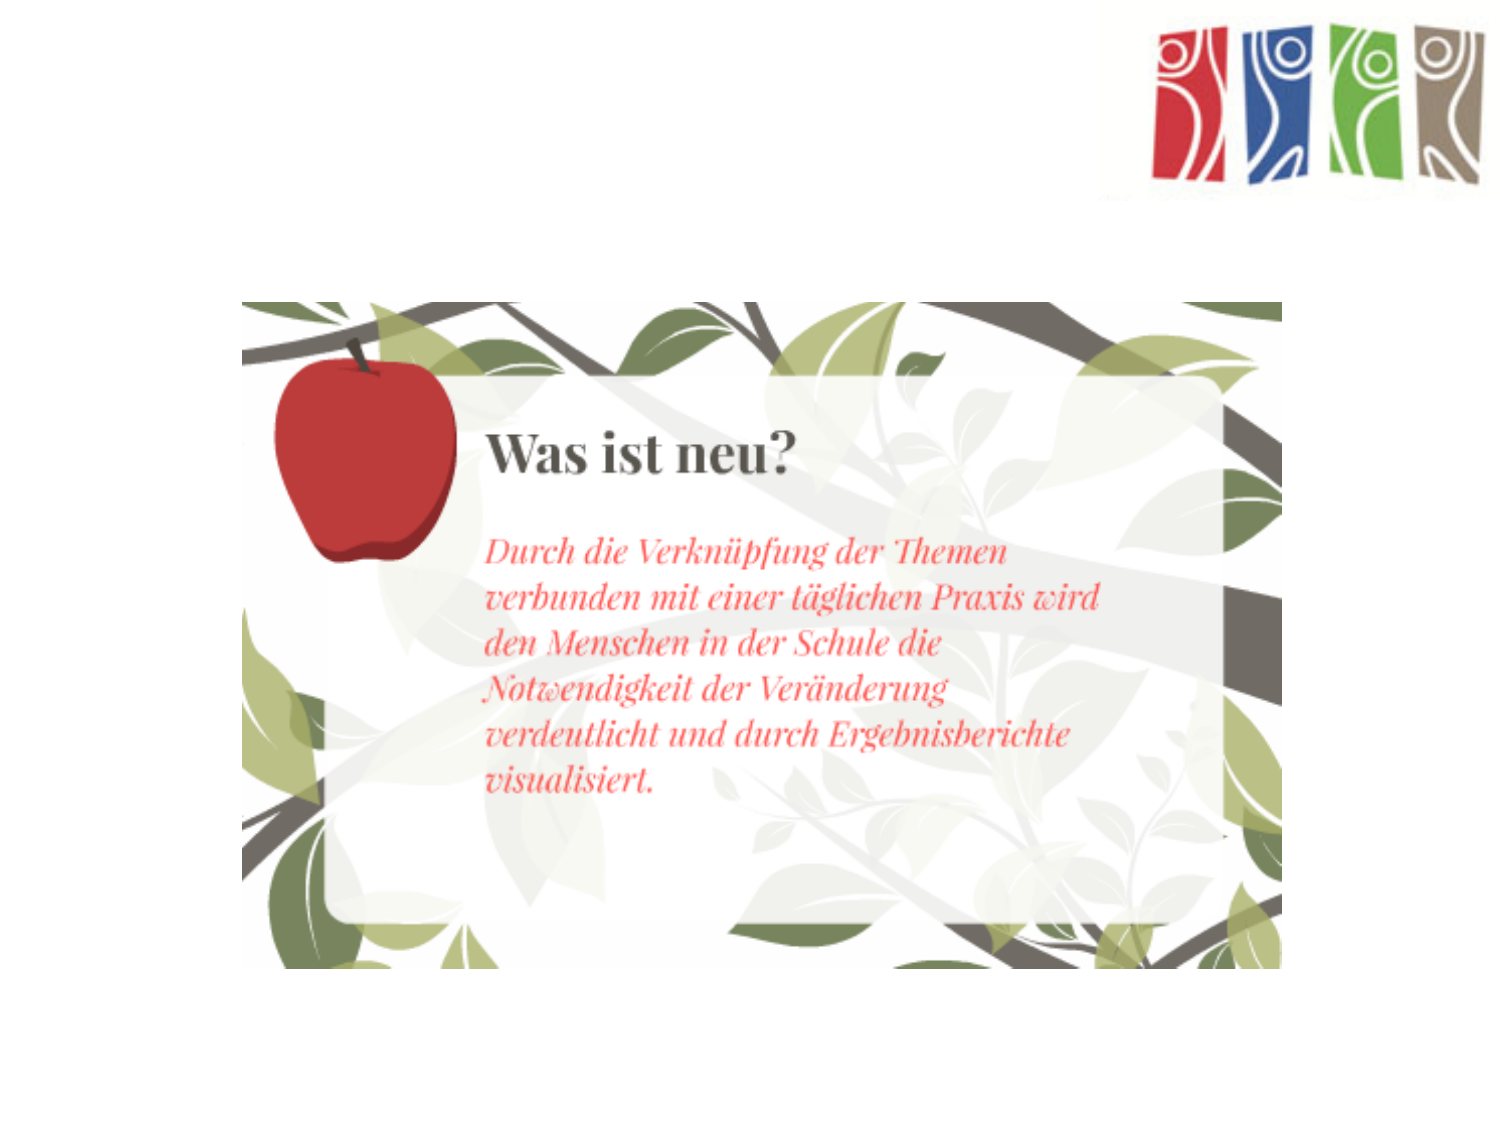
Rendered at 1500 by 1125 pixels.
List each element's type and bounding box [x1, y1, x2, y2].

picture [1098, 0, 1500, 201]
list [241, 302, 1282, 969]
